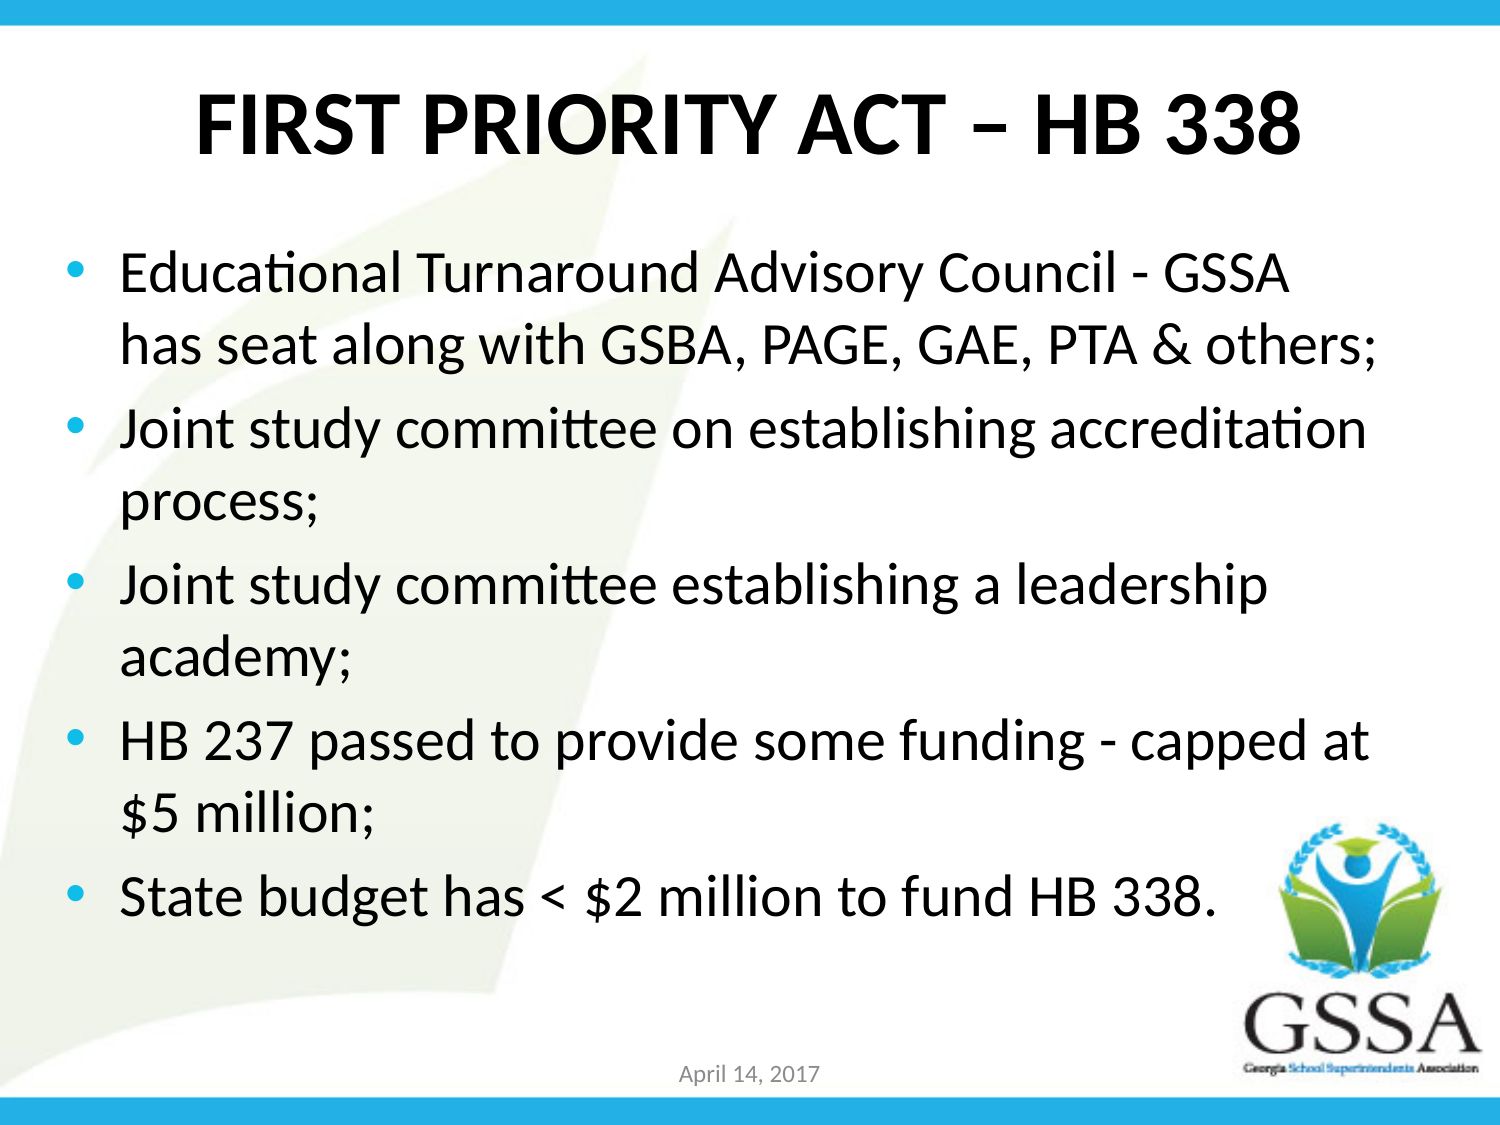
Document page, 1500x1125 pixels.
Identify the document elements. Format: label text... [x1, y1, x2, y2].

list Educational Turnaround Advisory Council - GSSA has seat along with GSBA, PAGE, GAE, PTA & others; Joint study committee on establishing accreditation process; Joint study committee establishing a leadership academy; HB 237 passed to provide some funding - capped at $5 million; State budget has < $2 million to fund HB 338. [50, 224, 1400, 988]
footer April 14, 2017 [512, 1042, 988, 1103]
picture [0, 0, 1500, 1125]
title First Priority Act – HB 338 [75, 0, 1425, 350]
